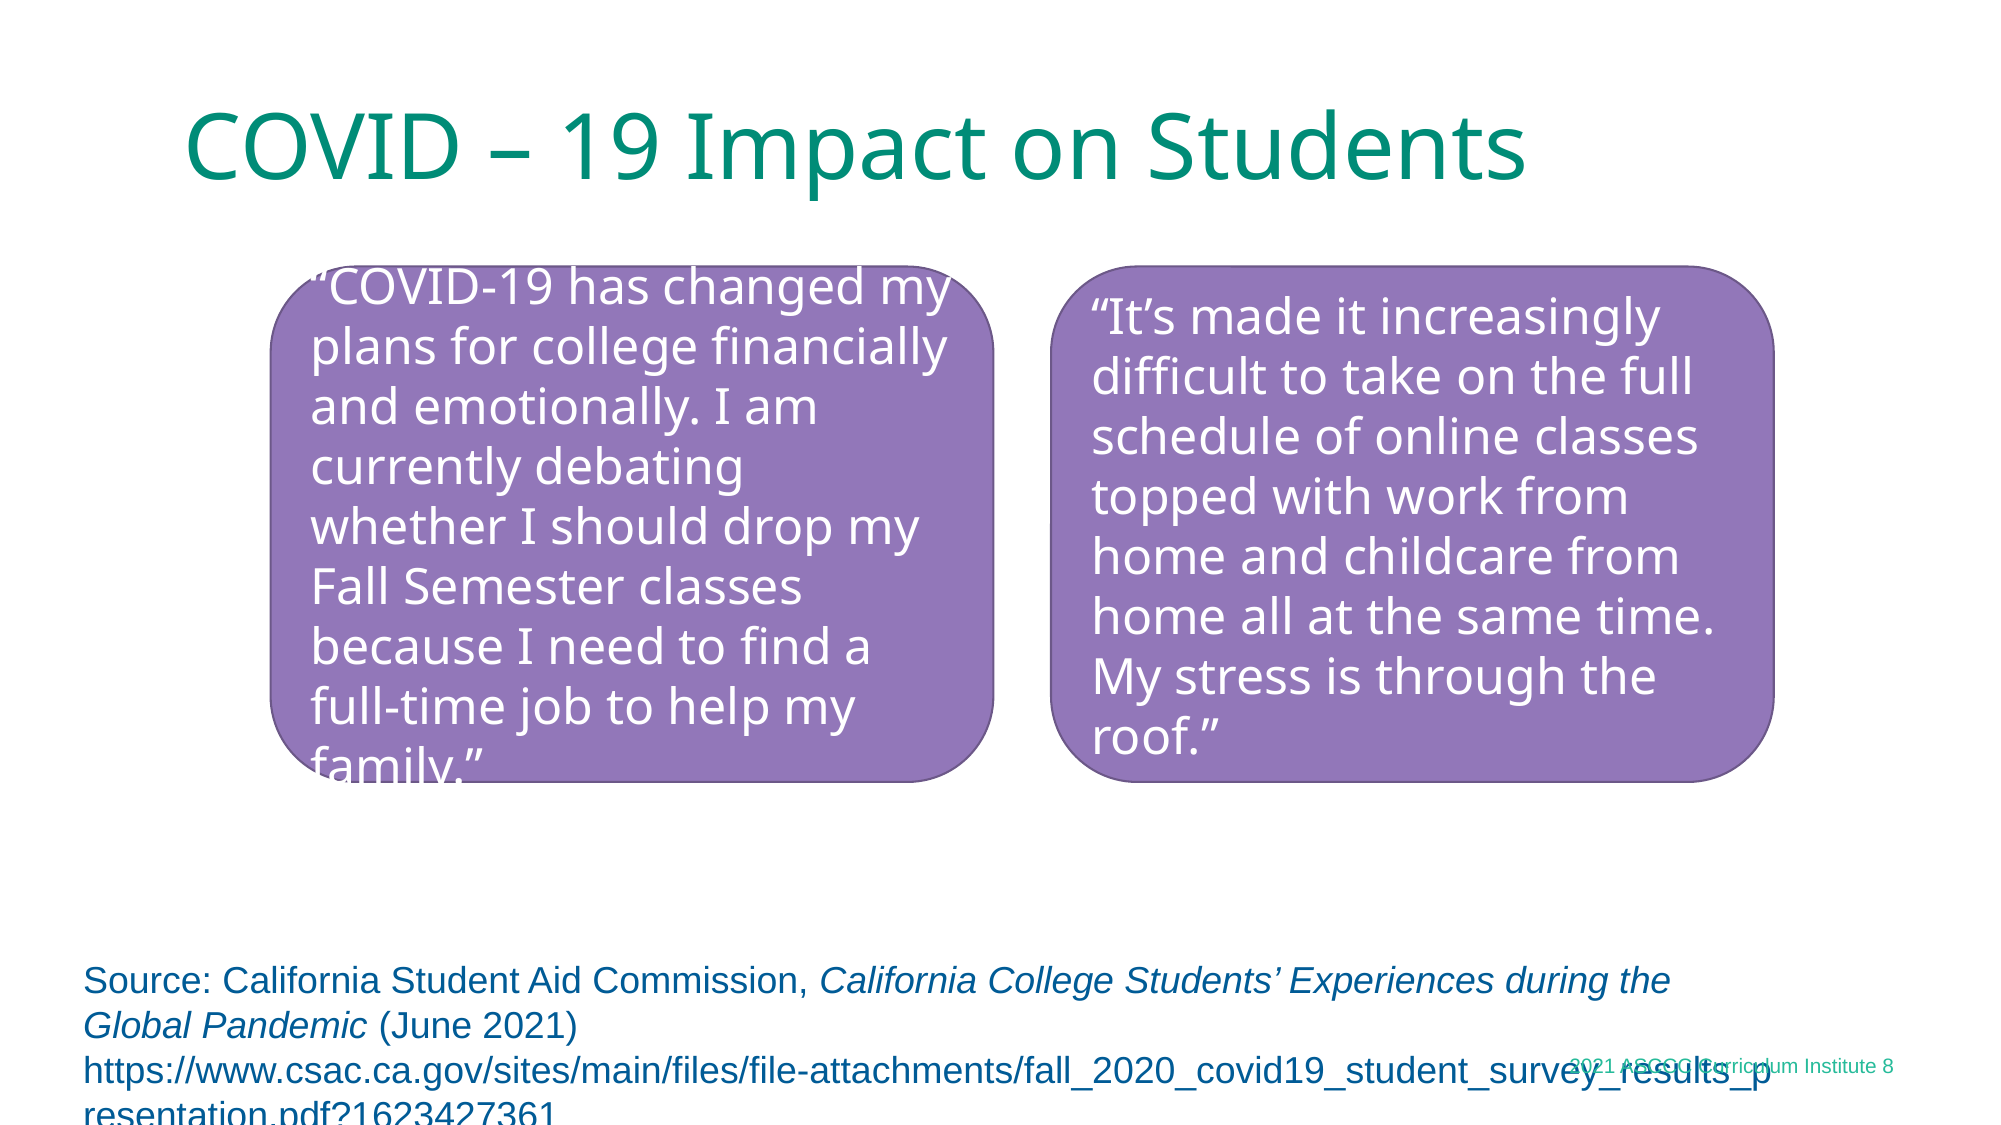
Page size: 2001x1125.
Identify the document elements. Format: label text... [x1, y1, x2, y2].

title COVID – 19 Impact on Students [168, 41, 1894, 259]
slide_number 2021 ASCCC Curriculum Institute 8 [1443, 1034, 1894, 1095]
text_box “COVID-19 has changed my plans for college financially and emotionally. I am currently debating whether I should drop my Fall Semester classes because I need to find a full-time job to help my family.” [269, 265, 995, 783]
text_box Source: California Student Aid Commission, California College Students’ Experiences during the Global Pandemic (June 2021) https://www.csac.ca.gov/sites/main/files/file-attachments/fall_2020_covid19_student_survey_results_presentation.pdf?1623427361 [68, 948, 1794, 1125]
text_box “It’s made it increasingly difficult to take on the full schedule of online classes topped with work from home and childcare from home all at the same time. My stress is through the roof.” [1049, 265, 1775, 783]
